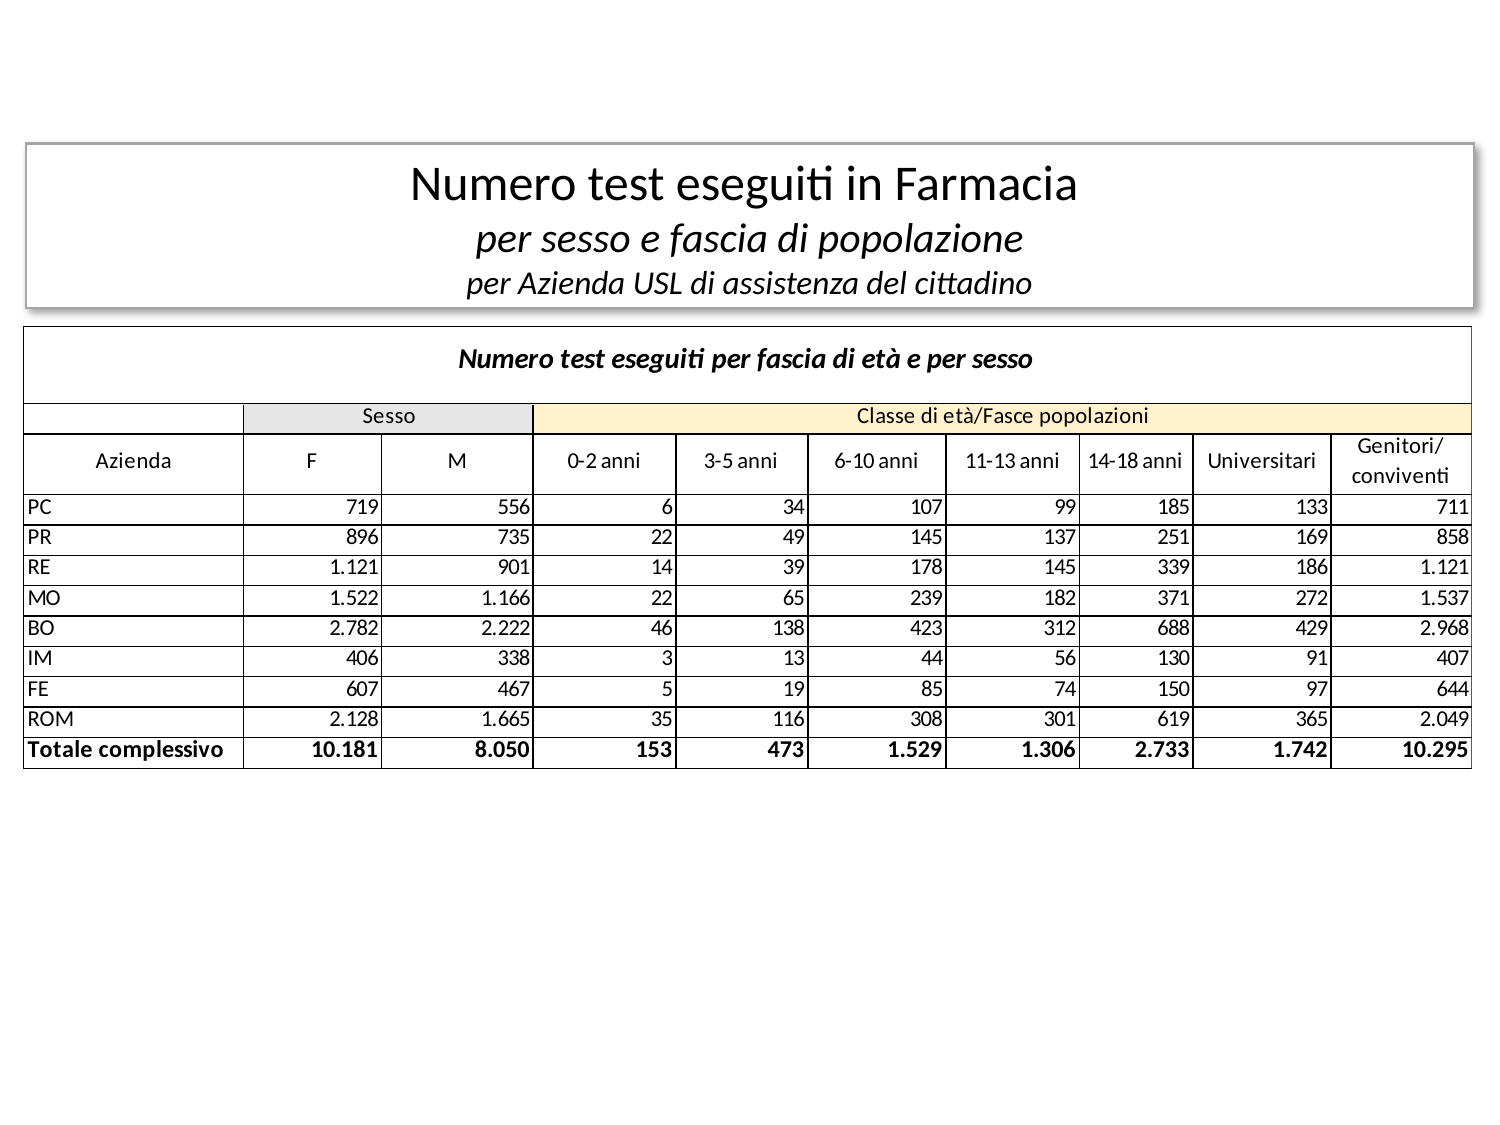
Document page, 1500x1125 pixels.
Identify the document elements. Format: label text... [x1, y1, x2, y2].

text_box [22, 325, 1474, 771]
text_box Numero test eseguiti in Farmacia per sesso e fascia di popolazione per Azienda USL di assistenza del cittadino [25, 142, 1475, 309]
